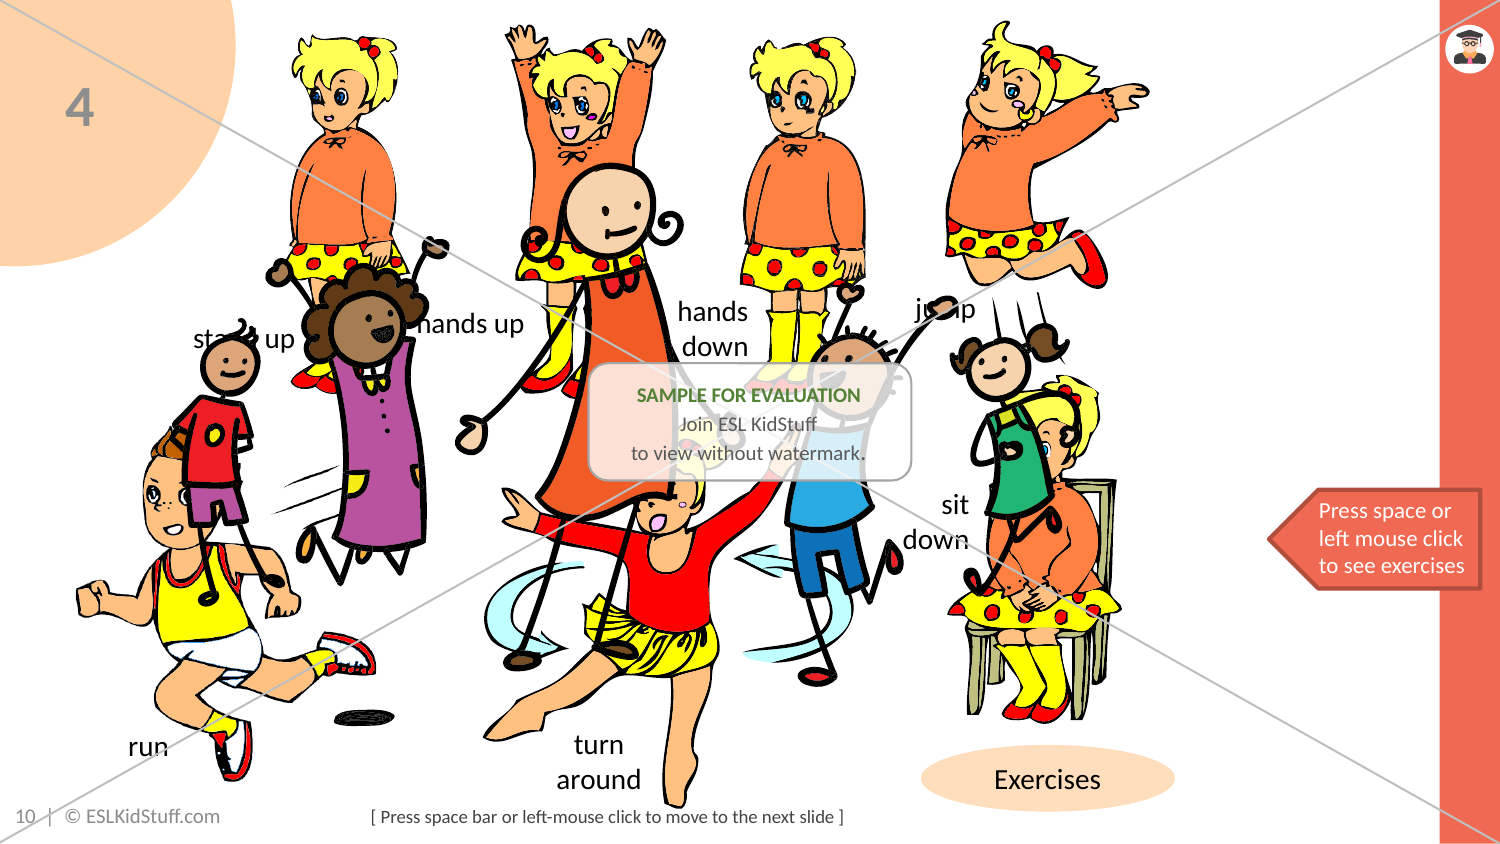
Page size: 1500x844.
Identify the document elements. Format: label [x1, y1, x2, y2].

text_box [0, 0, 1500, 844]
